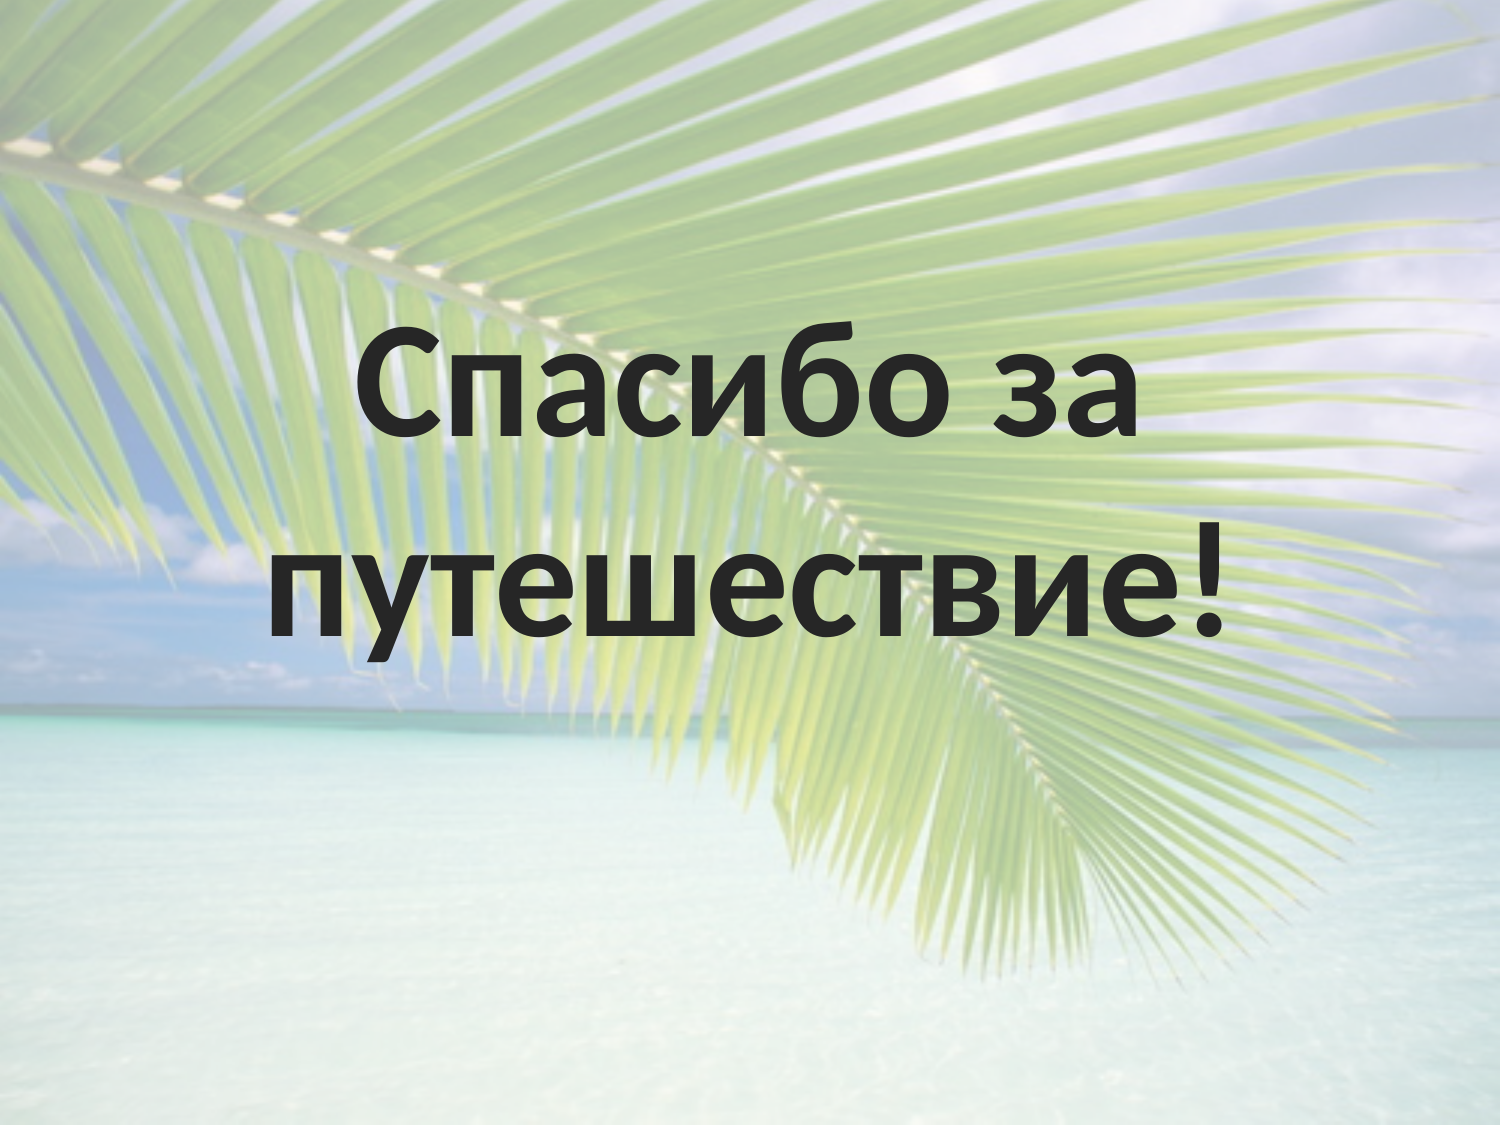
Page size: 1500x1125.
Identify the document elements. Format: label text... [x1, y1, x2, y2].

list Спасибо за путешествие! [75, 262, 1425, 468]
